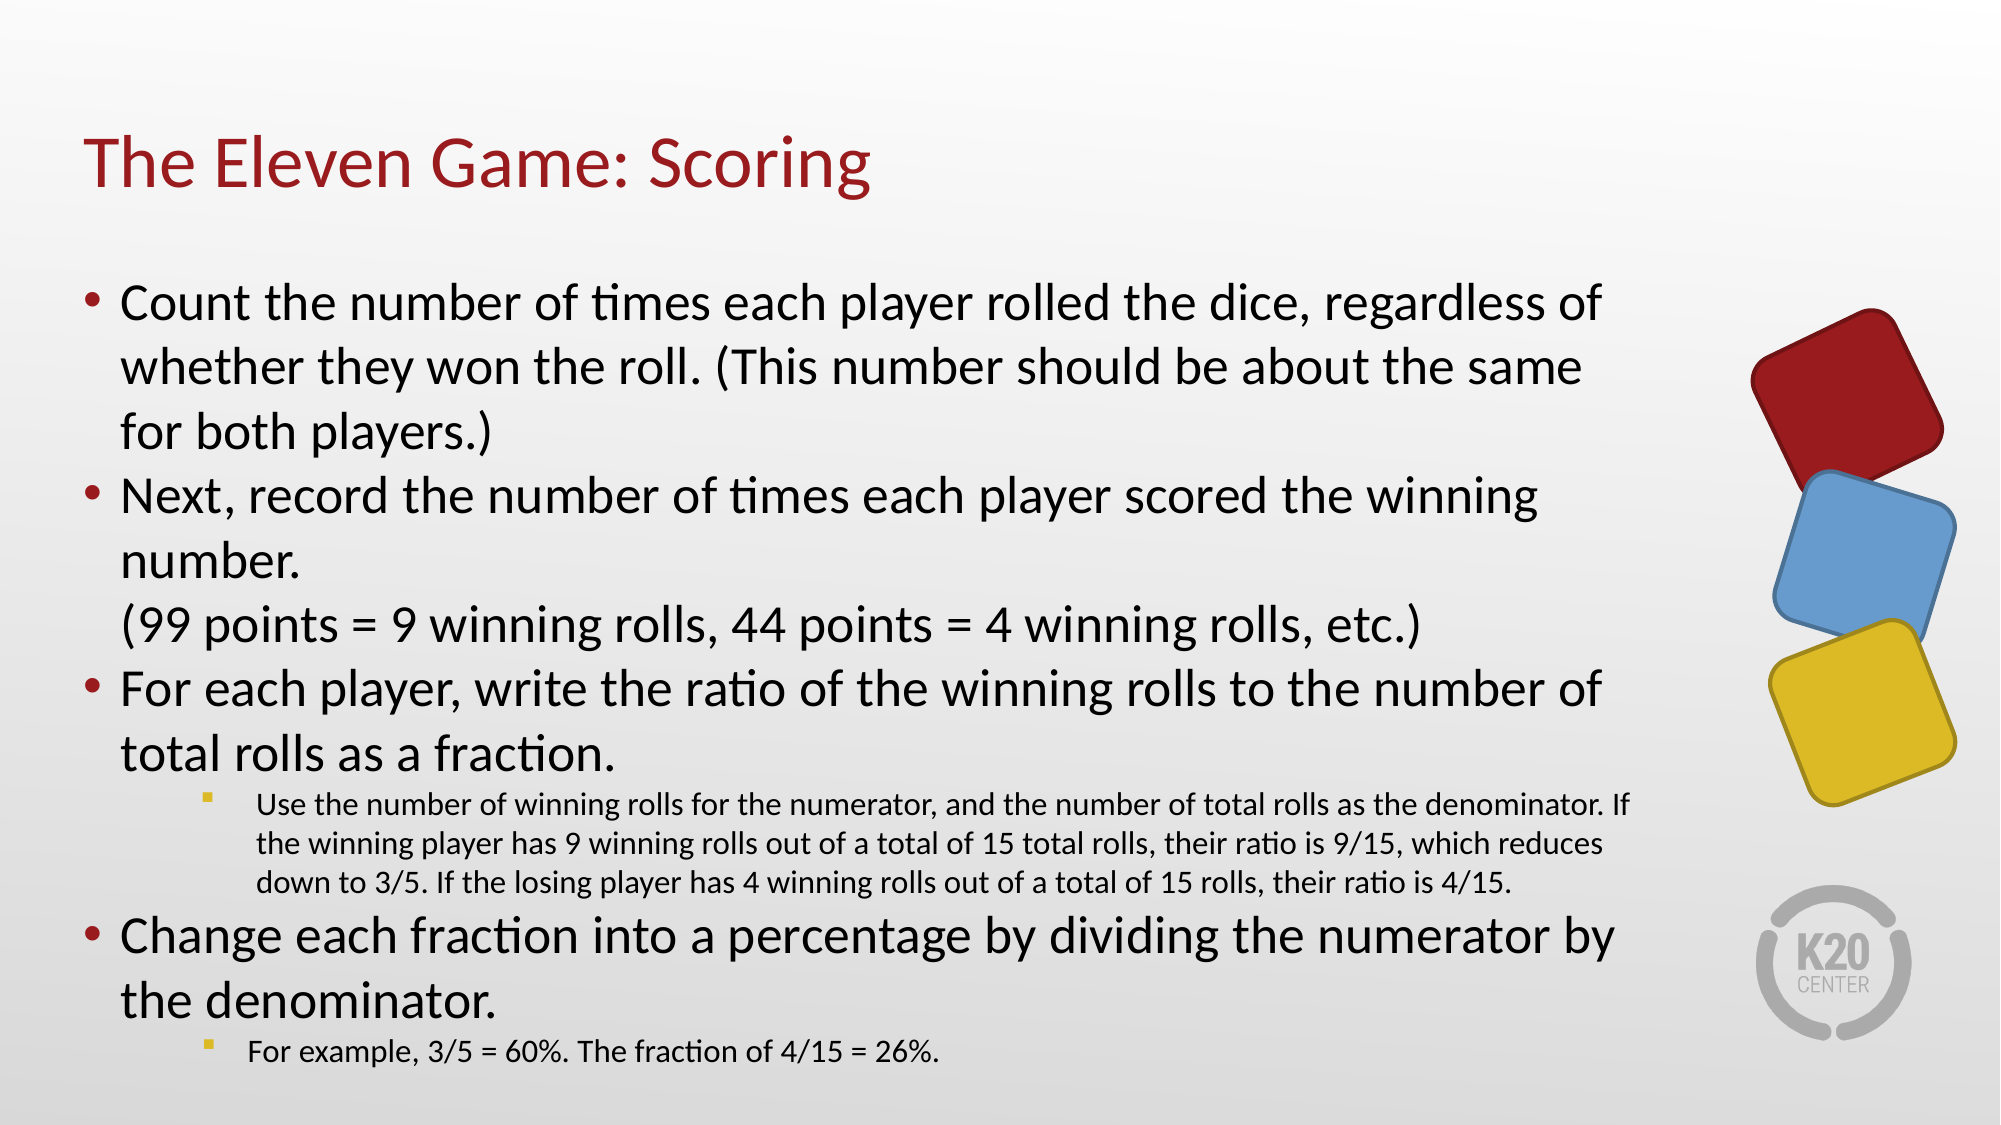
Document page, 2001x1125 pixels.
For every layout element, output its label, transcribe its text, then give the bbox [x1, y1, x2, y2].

list Count the number of times each player rolled the dice, regardless of whether they won the roll. (This number should be about the same for both players.) Next, record the number of times each player scored the winning number. (99 points = 9 winning rolls, 44 points = 4 winning rolls, etc.) For each player, write the ratio of the winning rolls to the number of total rolls as a fraction. Use the number of winning rolls for the numerator, and the number of total rolls as the denominator. If the winning player has 9 winning rolls out of a total of 15 total rolls, their ratio is 9/15, which reduces down to 3/5. If the losing player has 4 winning rolls out of a total of 15 rolls, their ratio is 4/15. Change each fraction into a percentage by dividing the numerator by the denominator. For example, 3/5 = 60%. The fraction of 4/15 = 26%. [68, 252, 1663, 1092]
title The Eleven Game: Scoring [68, 97, 1932, 223]
text_box [1770, 620, 1956, 806]
picture [1733, 862, 1934, 1063]
text_box [1774, 471, 1955, 643]
text_box [1752, 310, 1942, 492]
